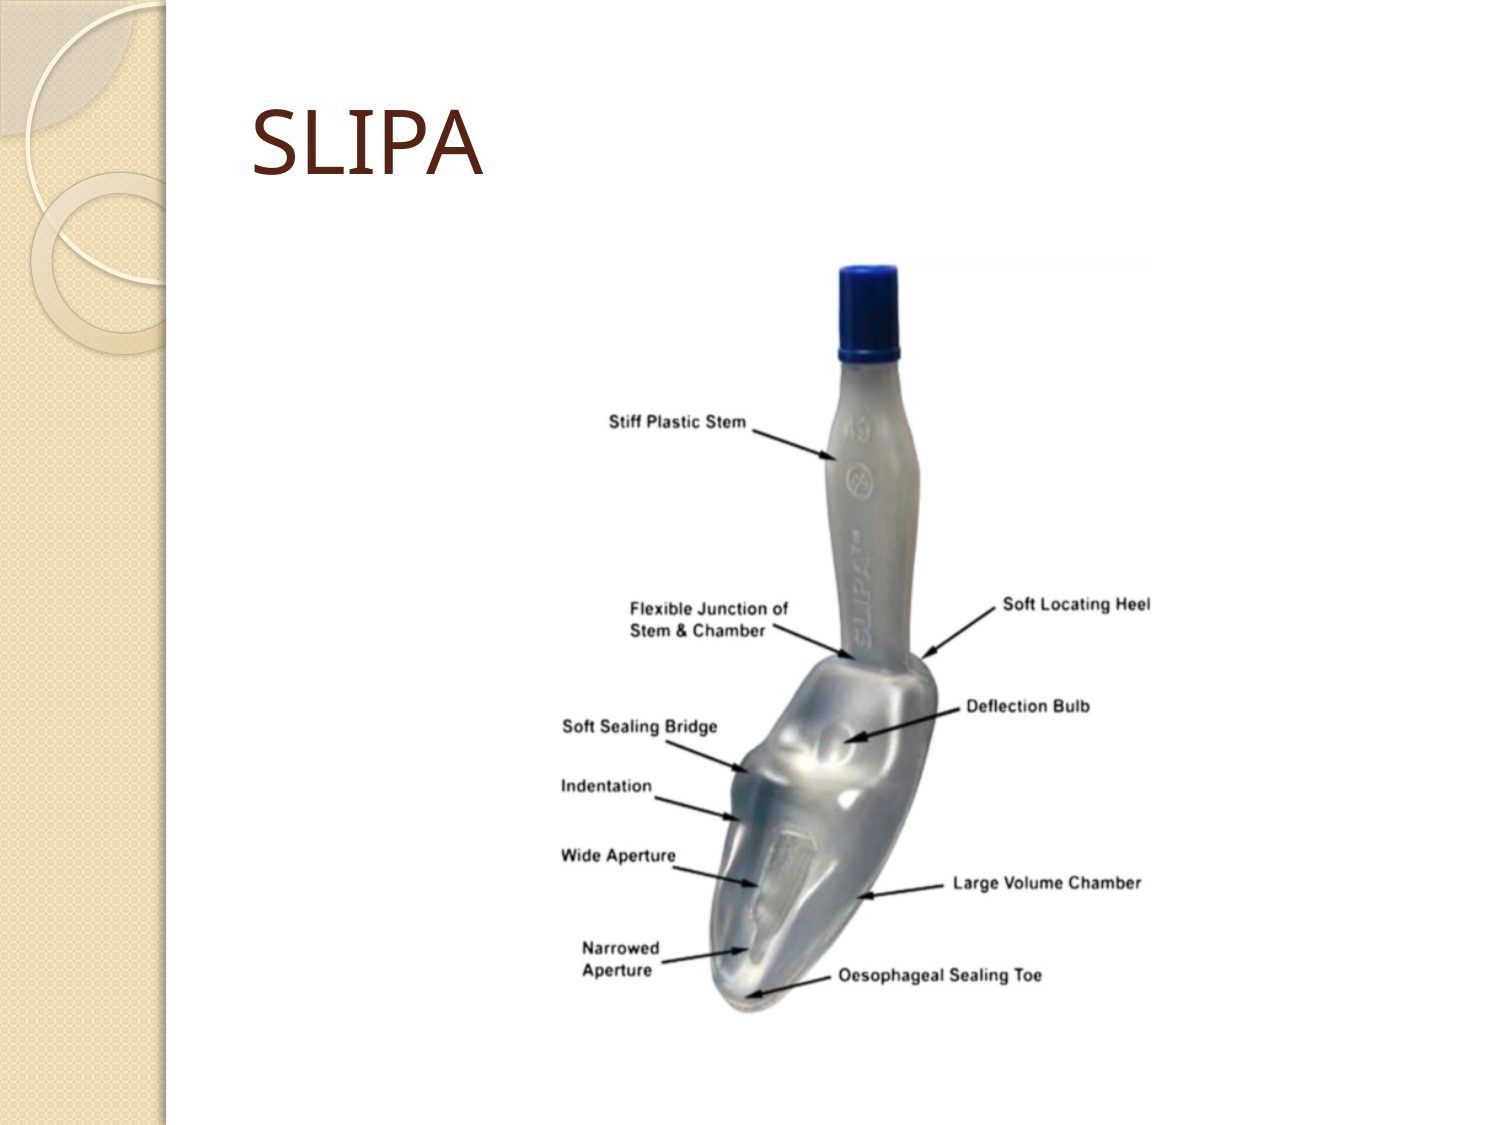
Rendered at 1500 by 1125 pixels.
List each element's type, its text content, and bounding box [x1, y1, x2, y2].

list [235, 237, 1466, 1026]
title SLIPA [235, 45, 1466, 233]
